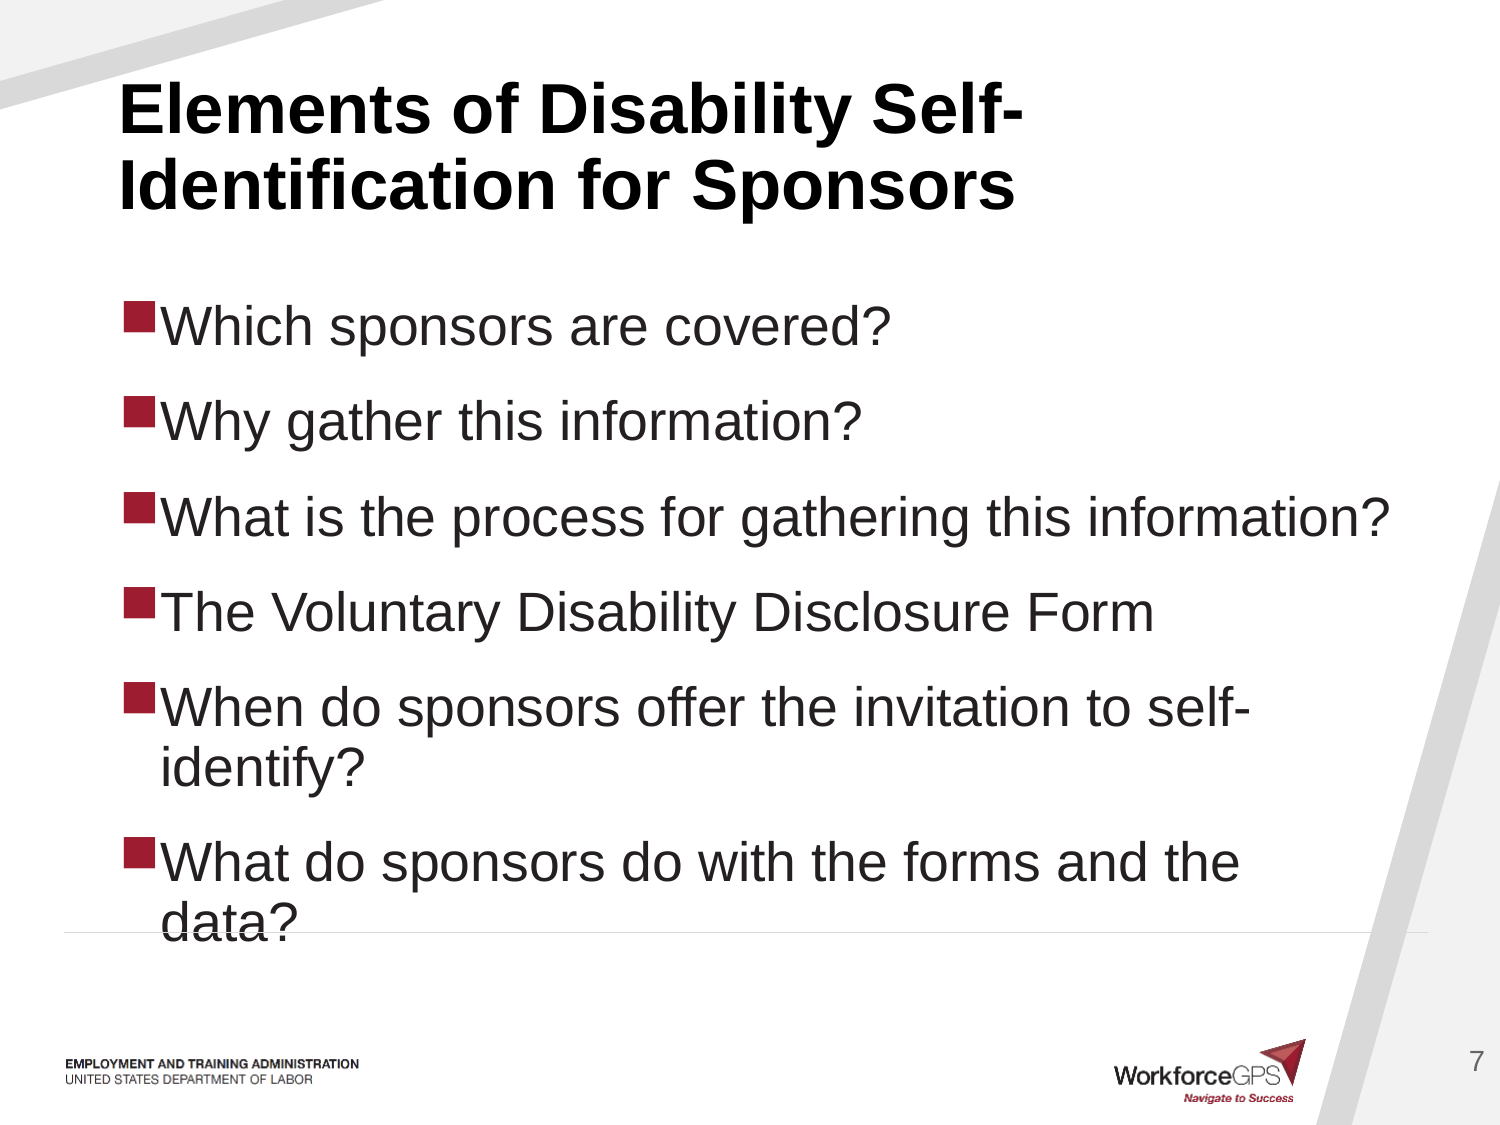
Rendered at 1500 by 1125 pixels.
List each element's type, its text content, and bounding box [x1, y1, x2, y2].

picture [1112, 1038, 1308, 1105]
slide_number 7 [1162, 1030, 1500, 1091]
list Which sponsors are covered? Why gather this information? What is the process for gathering this information? The Voluntary Disability Disclosure Form When do sponsors offer the invitation to self-identify? What do sponsors do with the forms and the data? [103, 933, 1409, 1014]
list Which sponsors are covered? Why gather this information? What is the process for gathering this information? The Voluntary Disability Disclosure Form When do sponsors offer the invitation to self-identify? What do sponsors do with the forms and the data? [103, 290, 1409, 932]
picture [59, 1053, 370, 1092]
title Elements of Disability Self-Identification for Sponsors [103, 59, 1409, 233]
